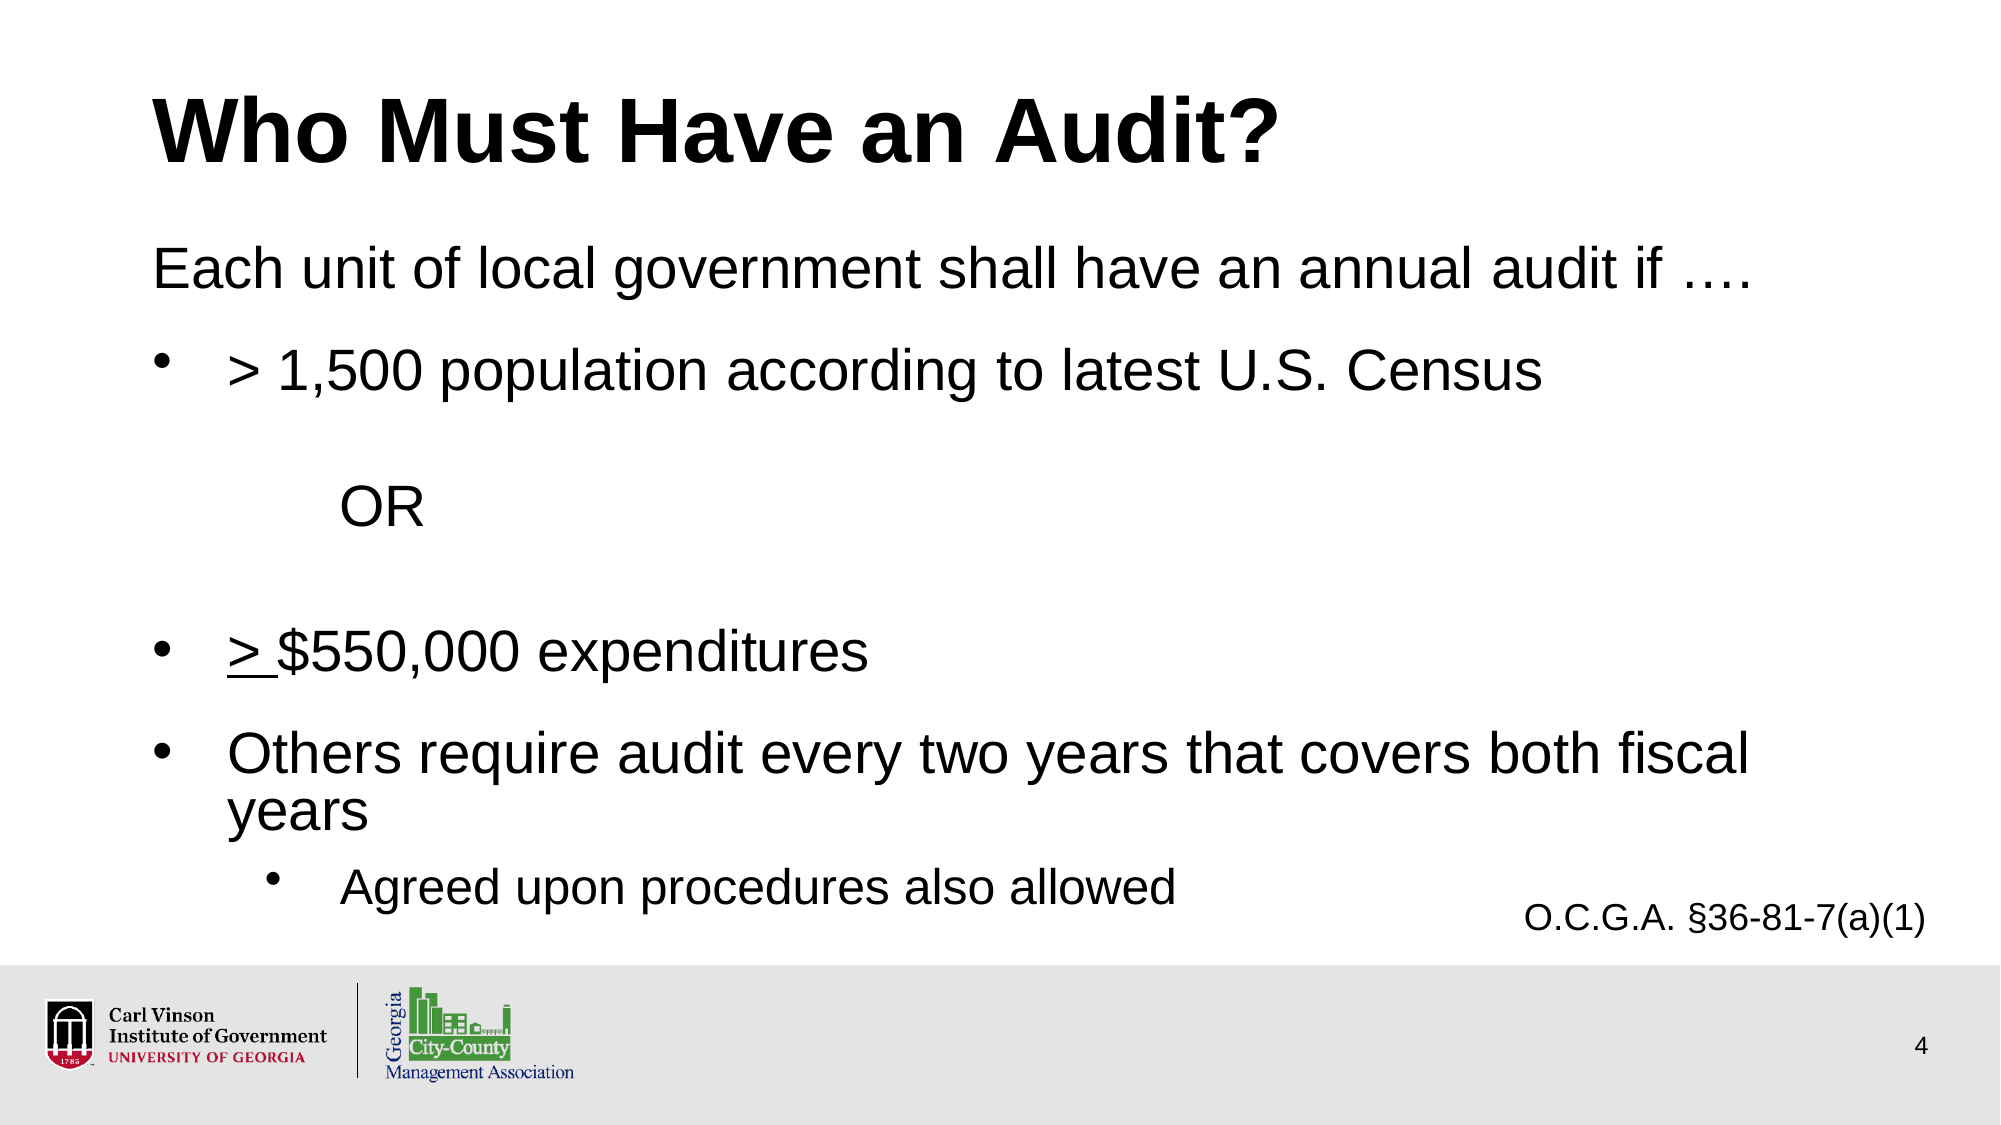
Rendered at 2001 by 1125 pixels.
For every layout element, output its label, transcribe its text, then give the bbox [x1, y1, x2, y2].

text_box O.C.G.A. §36-81-7(a)(1) [1521, 891, 1931, 939]
picture [381, 981, 578, 1087]
slide_number 2 [1894, 1029, 1937, 1125]
picture [45, 999, 327, 1071]
title Who Must Have an Audit? [150, 68, 1850, 259]
text_box Each unit of local government shall have an annual audit if …. > 1,500 population according to latest U.S. Census OR > $550,000 expenditures Others require audit every two years that covers both fiscal years Agreed upon procedures also allowed [150, 196, 1757, 915]
